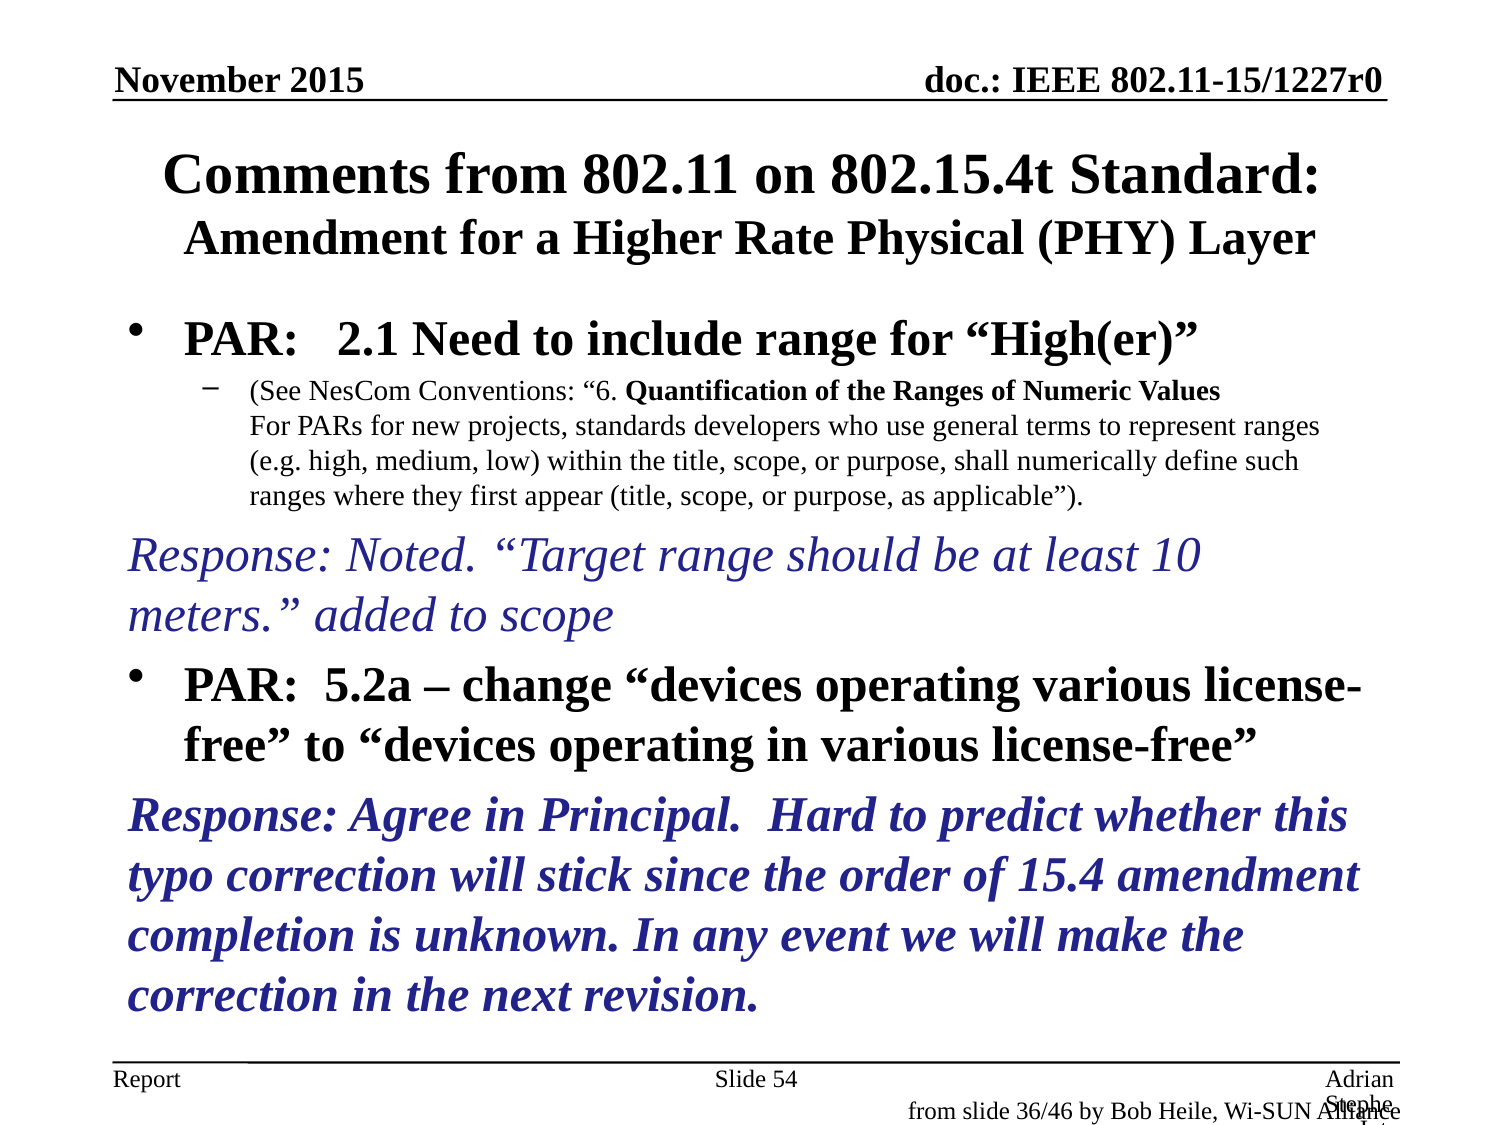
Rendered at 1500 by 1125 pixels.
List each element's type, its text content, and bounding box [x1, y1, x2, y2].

text_box from slide 36/46 by Bob Heile, Wi-SUN Alliance [343, 1087, 1417, 1125]
list PAR: 2.1 Need to include range for “High(er)” (See NesCom Conventions: “6. Quantification of the Ranges of Numeric Values For PARs for new projects, standards developers who use general terms to represent ranges (e.g. high, medium, low) within the title, scope, or purpose, shall numerically define such ranges where they first appear (title, scope, or purpose, as applicable”). Response: Noted. “Target range should be at least 10 meters.” added to scope PAR: 5.2a – change “devices operating various license-free” to “devices operating in various license-free” Response: Agree in Principal. Hard to predict whether this typo correction will stick since the order of 15.4 amendment completion is unknown. In any event we will make the correction in the next revision. [112, 298, 1388, 974]
slide_number Slide 54 [711, 1061, 801, 1087]
footer Adrian Stephens, Intel Corporation [1324, 1061, 1402, 1087]
title Comments from 802.11 on 802.15.4t Standard: Amendment for a Higher Rate Physical (PHY) Layer [112, 112, 1388, 288]
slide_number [114, 54, 374, 101]
